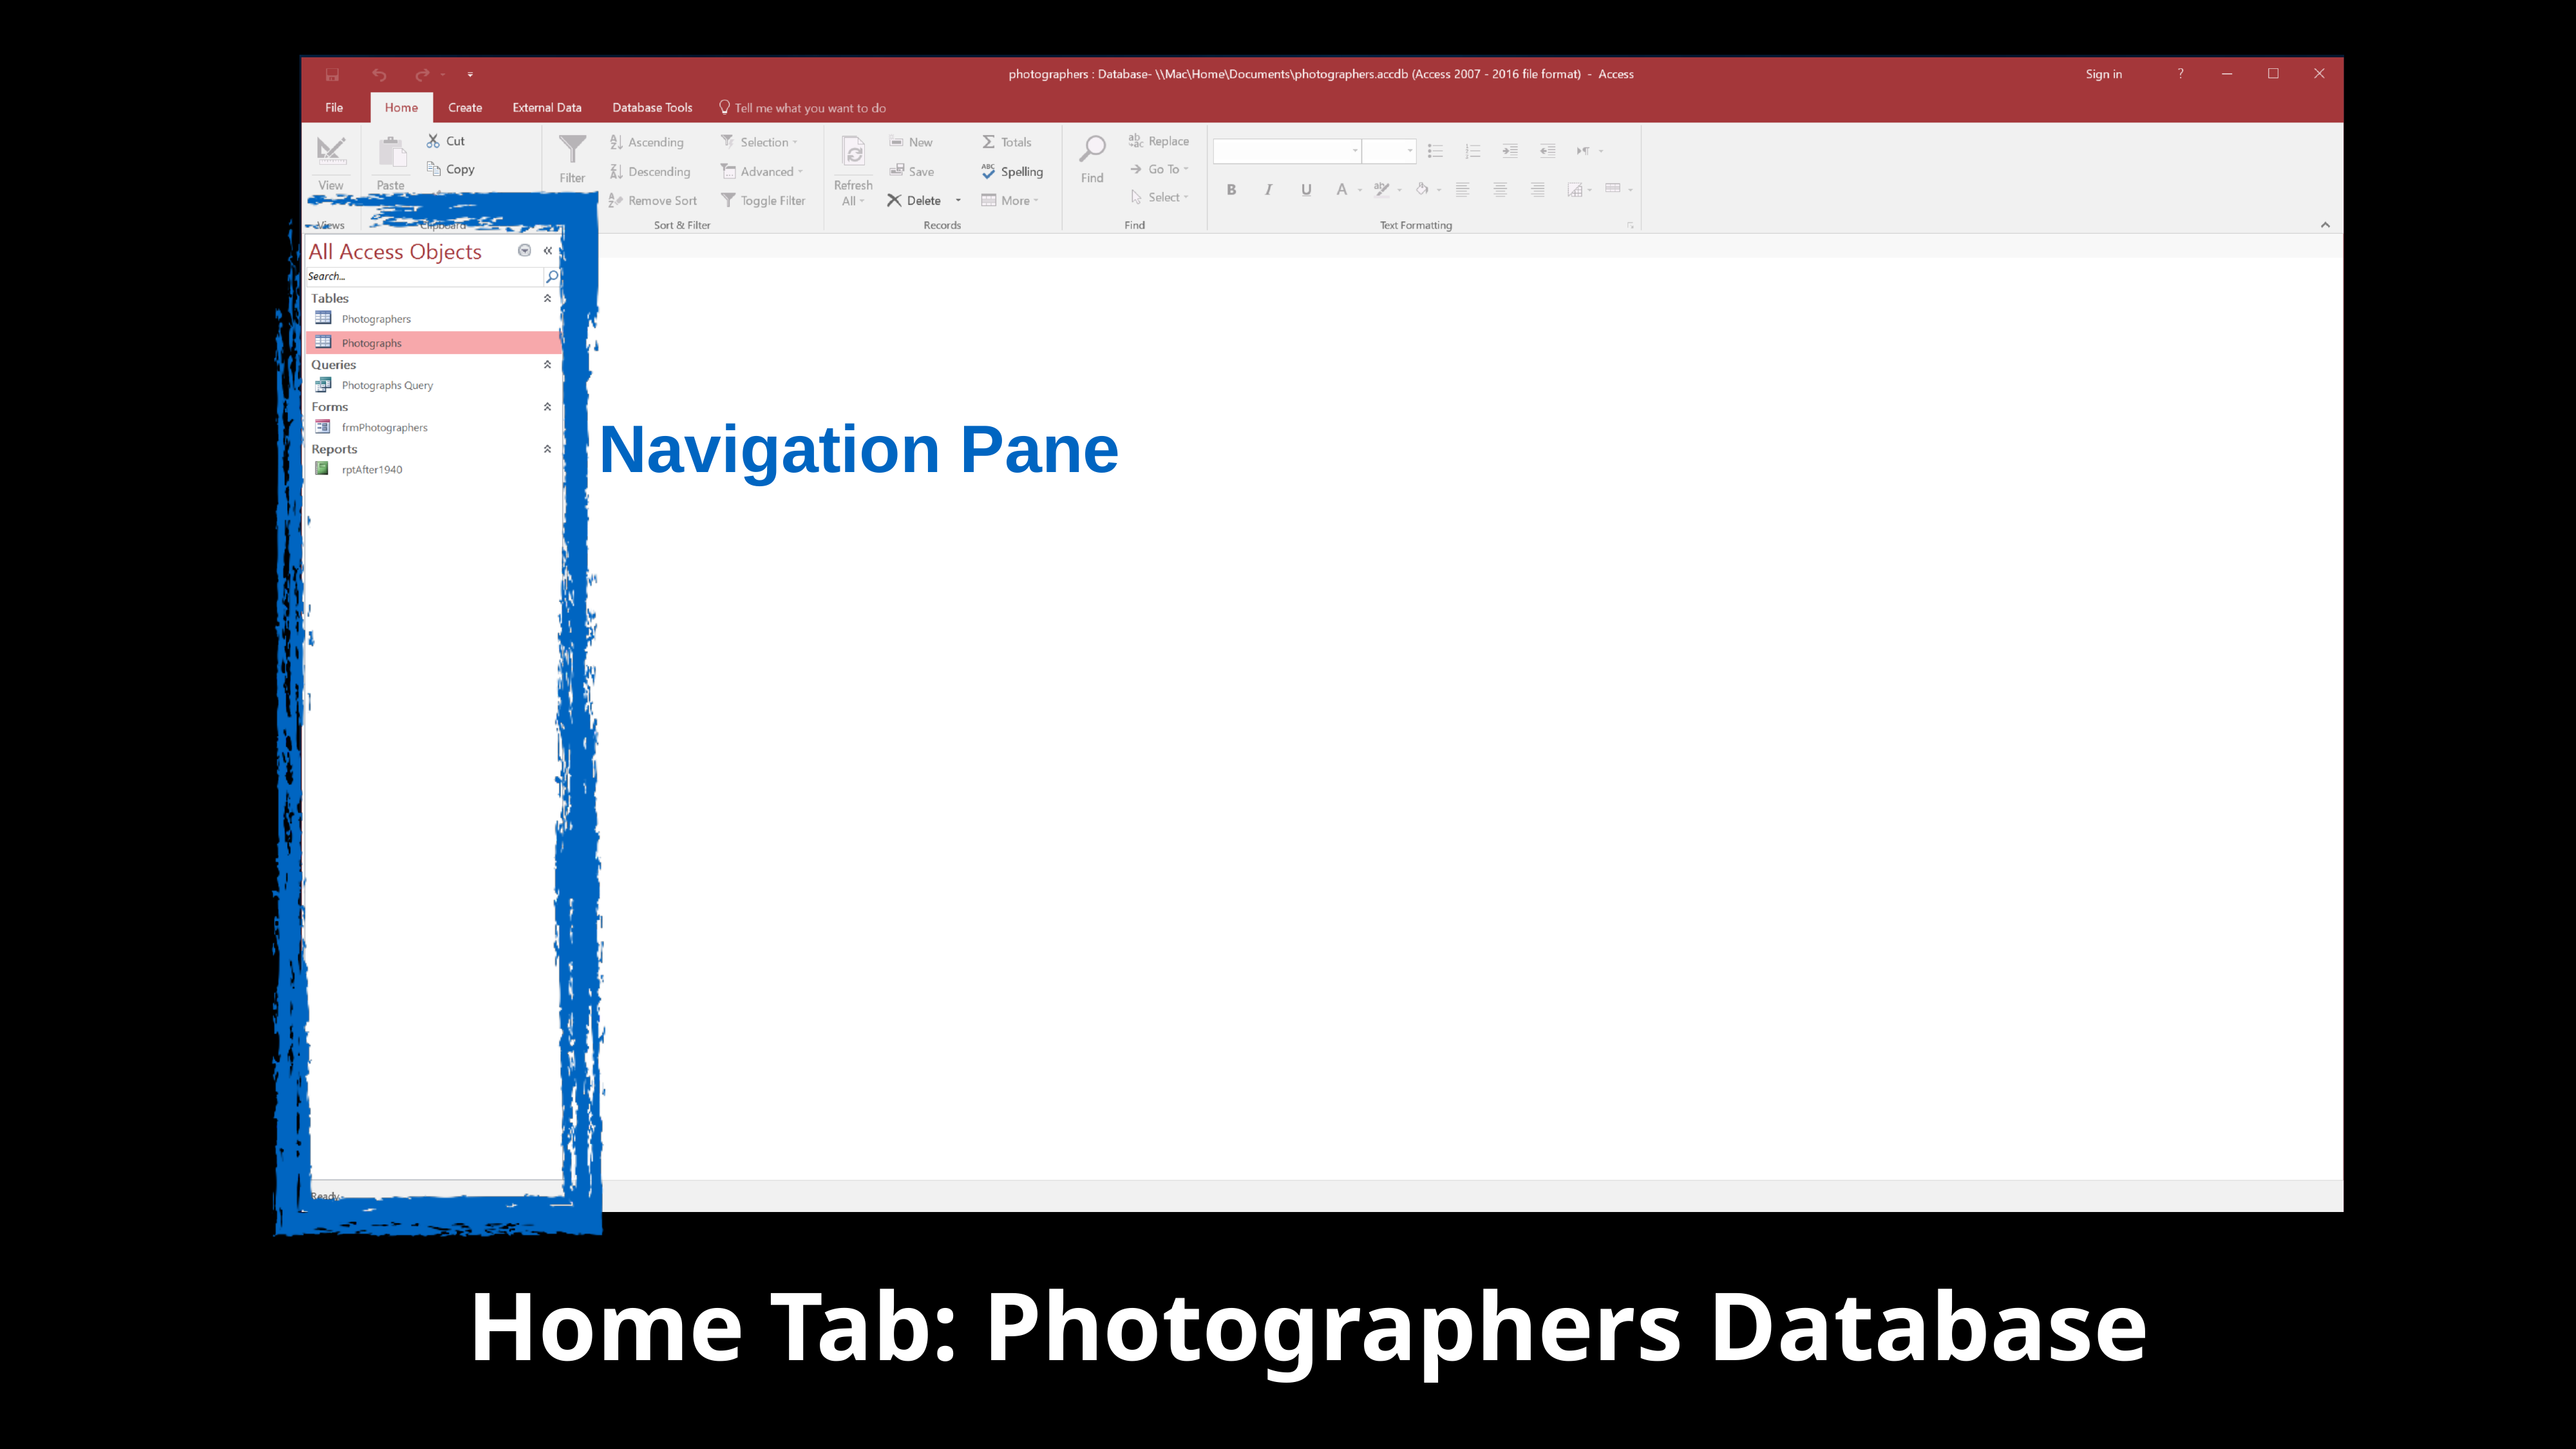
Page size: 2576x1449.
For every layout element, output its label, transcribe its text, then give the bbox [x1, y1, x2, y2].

picture [272, 55, 2345, 1239]
text_box Home Tab: Photographers Database [286, 1261, 2331, 1385]
